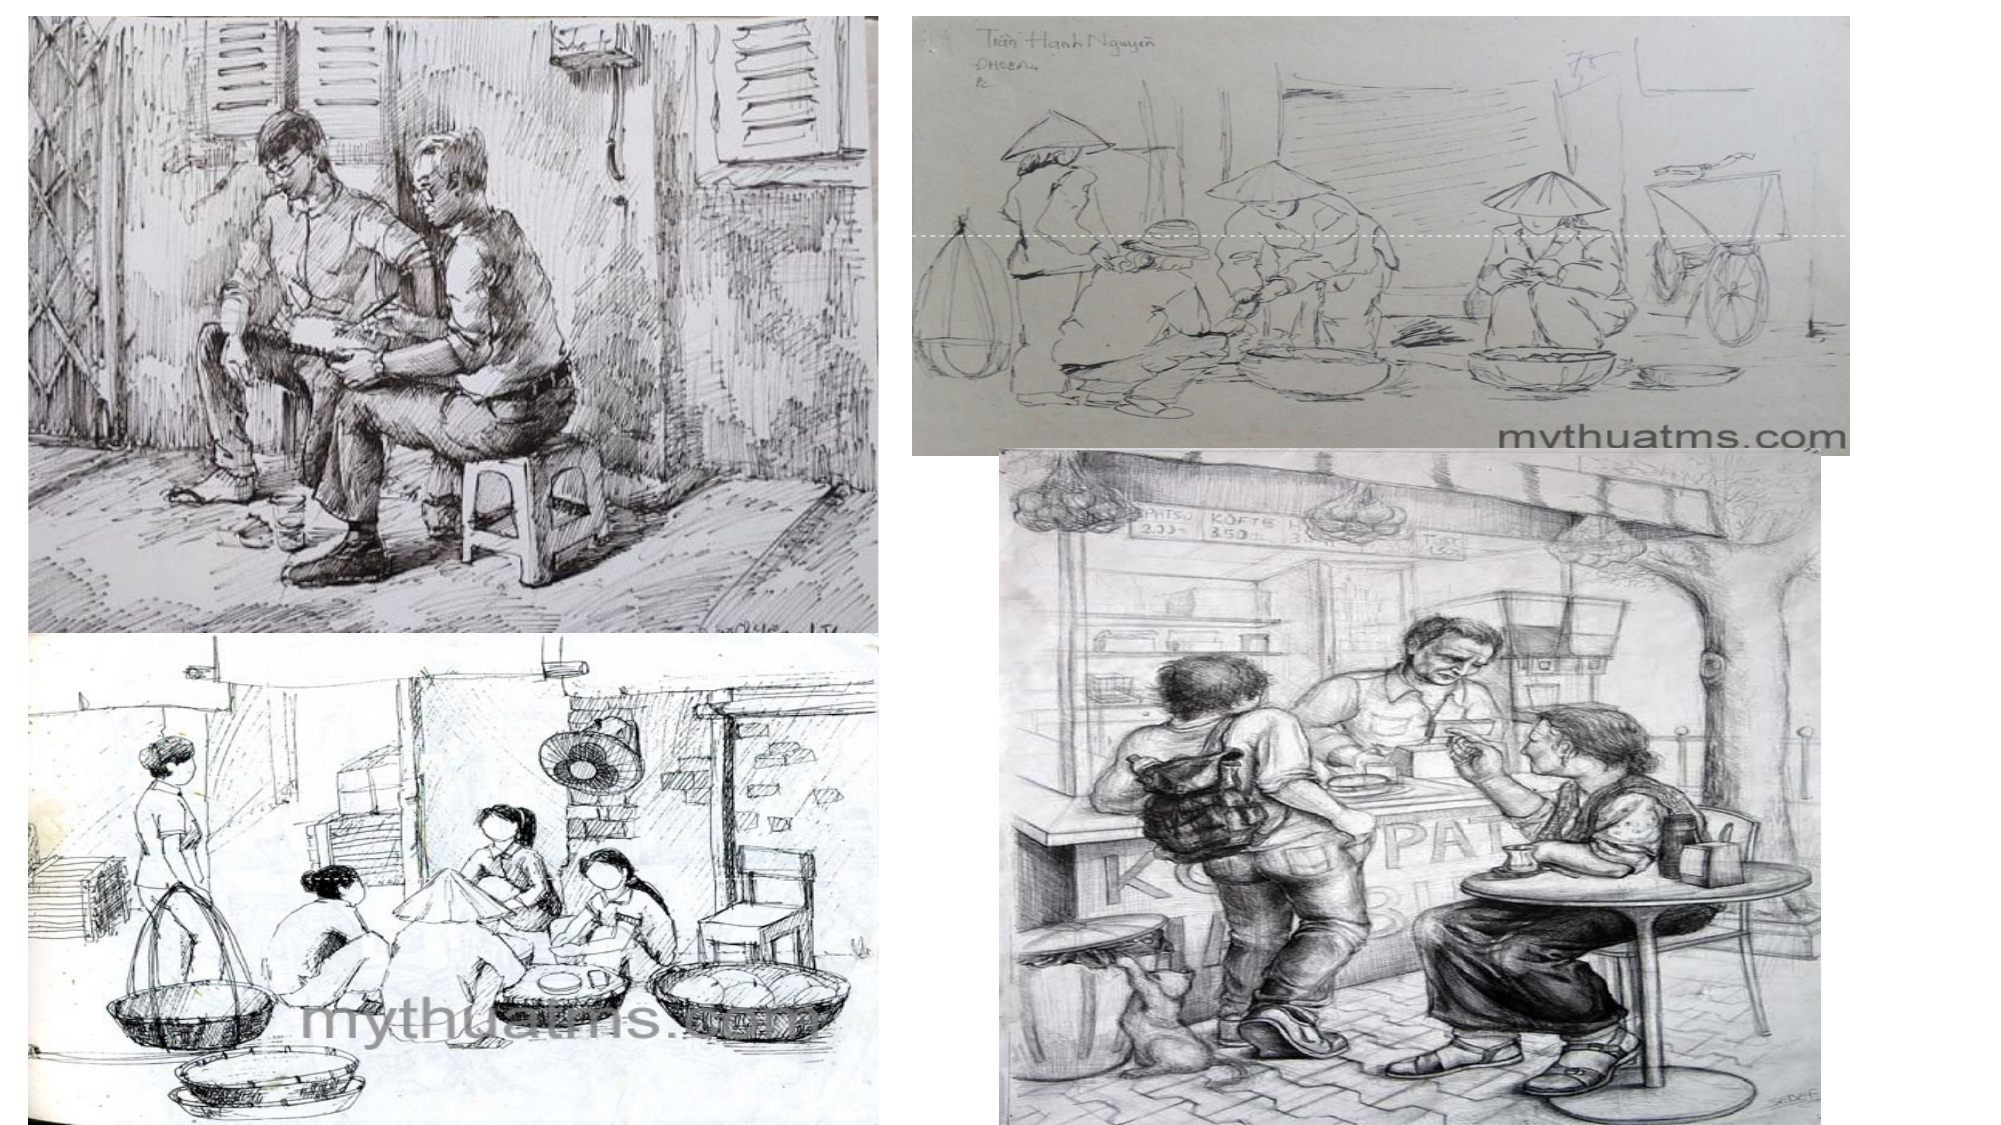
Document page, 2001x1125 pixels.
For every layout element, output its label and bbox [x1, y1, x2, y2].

list [28, 16, 879, 633]
picture [912, 16, 1850, 1125]
picture [28, 633, 879, 1125]
